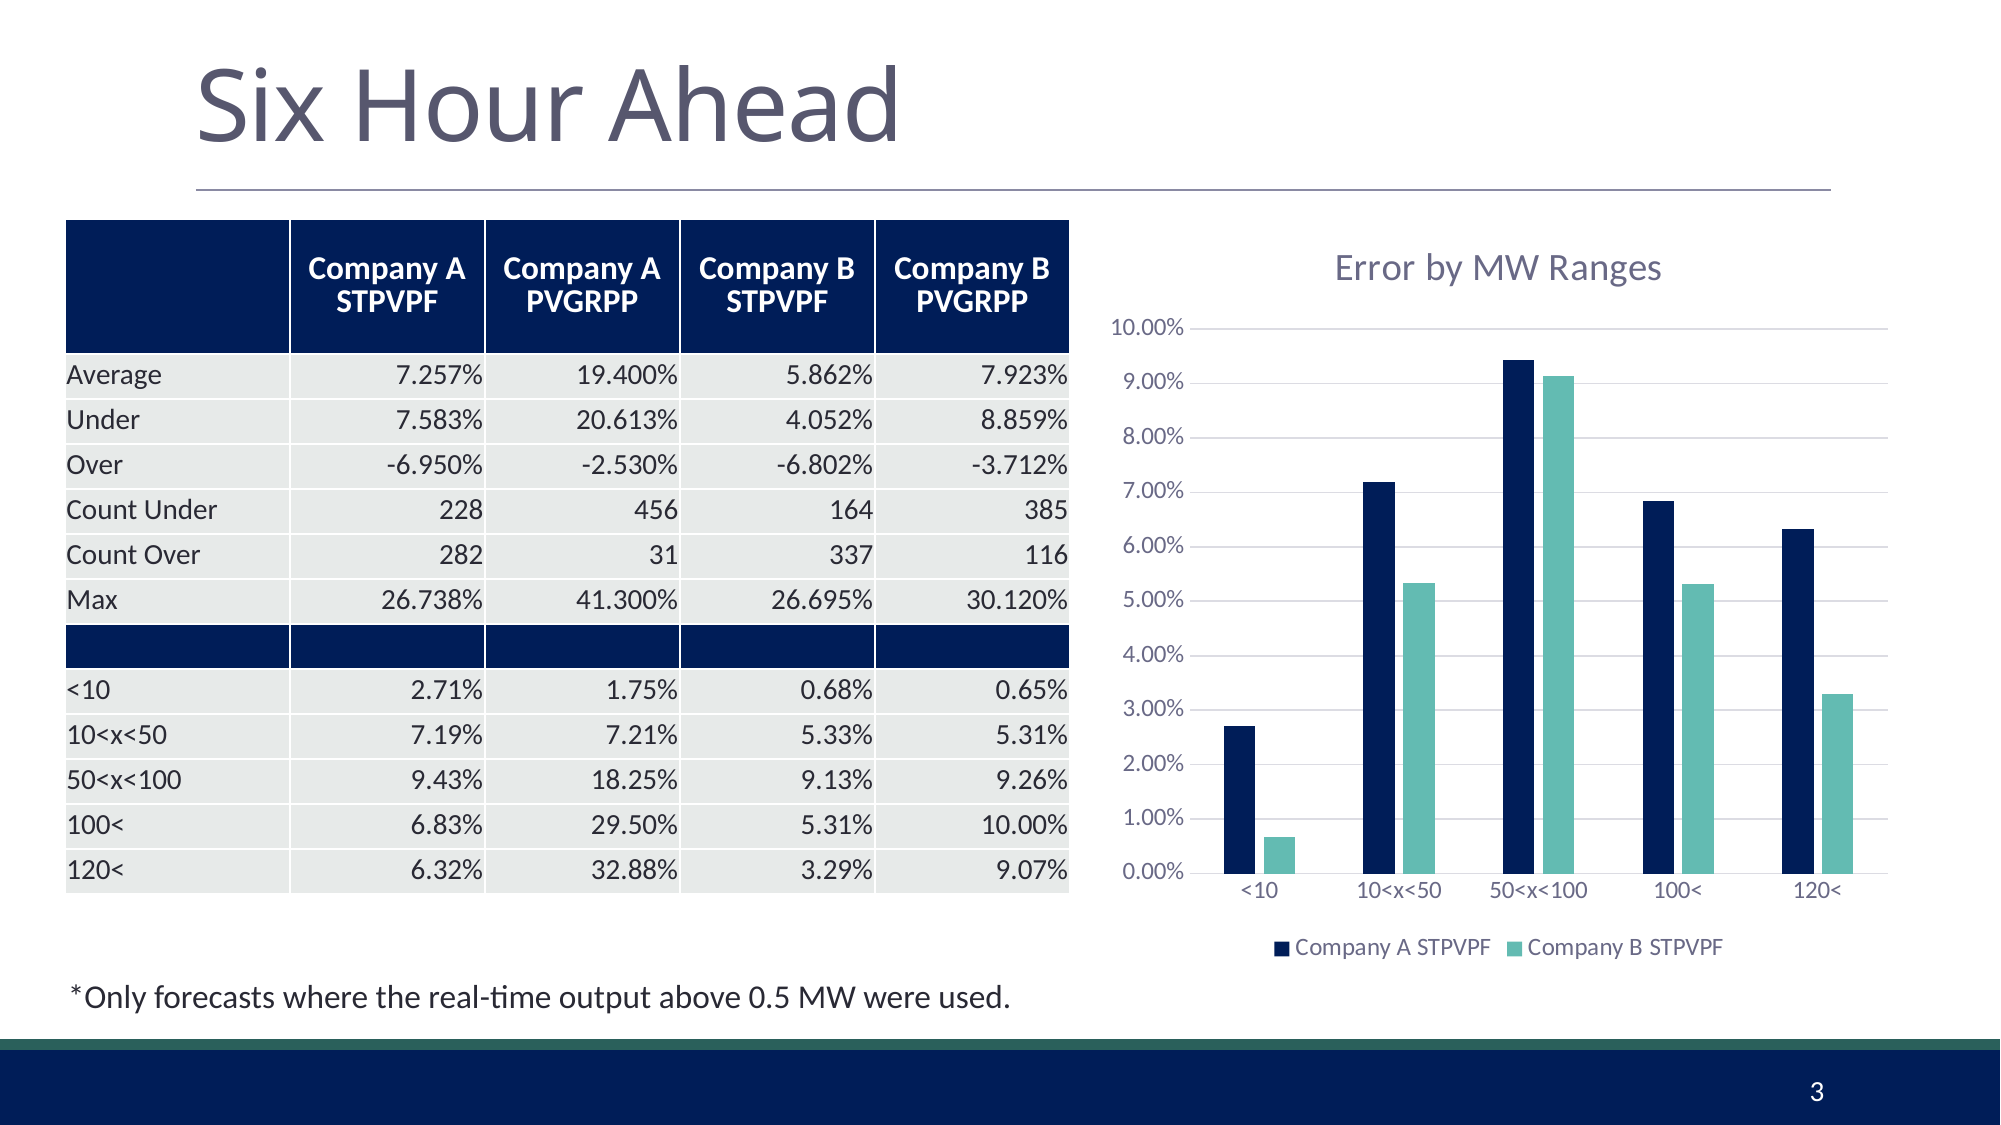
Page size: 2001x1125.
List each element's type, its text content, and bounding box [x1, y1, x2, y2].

table_cell Max [66, 580, 289, 623]
table_cell 337 [681, 535, 874, 578]
table_cell -6.950% [291, 445, 484, 488]
table_cell 9.13% [681, 760, 874, 803]
table_cell 120< [66, 850, 289, 893]
table_header [66, 220, 289, 353]
table_cell 50<x<100 [66, 760, 289, 803]
table_cell 26.695% [681, 580, 874, 623]
table_cell 1.75% [486, 670, 679, 713]
table_cell 19.400% [486, 355, 679, 398]
table_header Company A STPVPF [291, 220, 484, 353]
table_cell -3.712% [876, 445, 1069, 488]
table_cell -2.530% [486, 445, 679, 488]
table_cell Over [66, 445, 289, 488]
table_cell 5.31% [681, 805, 874, 848]
table_header Company B STPVPF [681, 220, 874, 353]
table_cell 10.00% [876, 805, 1069, 848]
table_cell 32.88% [486, 850, 679, 893]
table_cell 18.25% [486, 760, 679, 803]
table_cell 7.583% [291, 400, 484, 443]
table_cell 0.68% [681, 670, 874, 713]
table_header Company A PVGRPP [486, 220, 679, 353]
table_cell 30.120% [876, 580, 1069, 623]
table_cell [66, 625, 289, 668]
table_cell [681, 625, 874, 668]
table_cell 9.07% [876, 850, 1069, 893]
table_cell 7.19% [291, 715, 484, 758]
table_cell 282 [291, 535, 484, 578]
table_cell 6.83% [291, 805, 484, 848]
table_cell 100< [66, 805, 289, 848]
table_cell 5.33% [681, 715, 874, 758]
table_cell 385 [876, 490, 1069, 533]
table_cell Average [66, 355, 289, 398]
table_cell 20.613% [486, 400, 679, 443]
table_cell 116 [876, 535, 1069, 578]
table_cell 9.26% [876, 760, 1069, 803]
table_cell <10 [66, 670, 289, 713]
text_box *Only forecasts where the real-time output above 0.5 MW were used. [53, 967, 1429, 1023]
table_cell 164 [681, 490, 874, 533]
table_cell 10<x<50 [66, 715, 289, 758]
table_cell 228 [291, 490, 484, 533]
table_cell [291, 625, 484, 668]
title Six Hour Ahead [180, 47, 1830, 169]
table_cell 7.21% [486, 715, 679, 758]
table_cell 29.50% [486, 805, 679, 848]
table_cell 3.29% [681, 850, 874, 893]
table_cell 456 [486, 490, 679, 533]
table_cell 41.300% [486, 580, 679, 623]
table_cell 8.859% [876, 400, 1069, 443]
table_cell 7.257% [291, 355, 484, 398]
table_cell 31 [486, 535, 679, 578]
table_cell 9.43% [291, 760, 484, 803]
table_cell 6.32% [291, 850, 484, 893]
table_cell 4.052% [681, 400, 874, 443]
table_header Company B PVGRPP [876, 220, 1069, 353]
table_cell 2.71% [291, 670, 484, 713]
table_cell Count Under [66, 490, 289, 533]
table_cell Count Over [66, 535, 289, 578]
table_cell Under [66, 400, 289, 443]
chart [1093, 215, 1905, 968]
table_cell -6.802% [681, 445, 874, 488]
table_cell 5.31% [876, 715, 1069, 758]
table_cell 7.923% [876, 355, 1069, 398]
table_cell [486, 625, 679, 668]
table_cell 26.738% [291, 580, 484, 623]
table_cell 5.862% [681, 355, 874, 398]
table_cell 0.65% [876, 670, 1069, 713]
table_cell [876, 625, 1069, 668]
slide_number 3 [1624, 1059, 1840, 1120]
